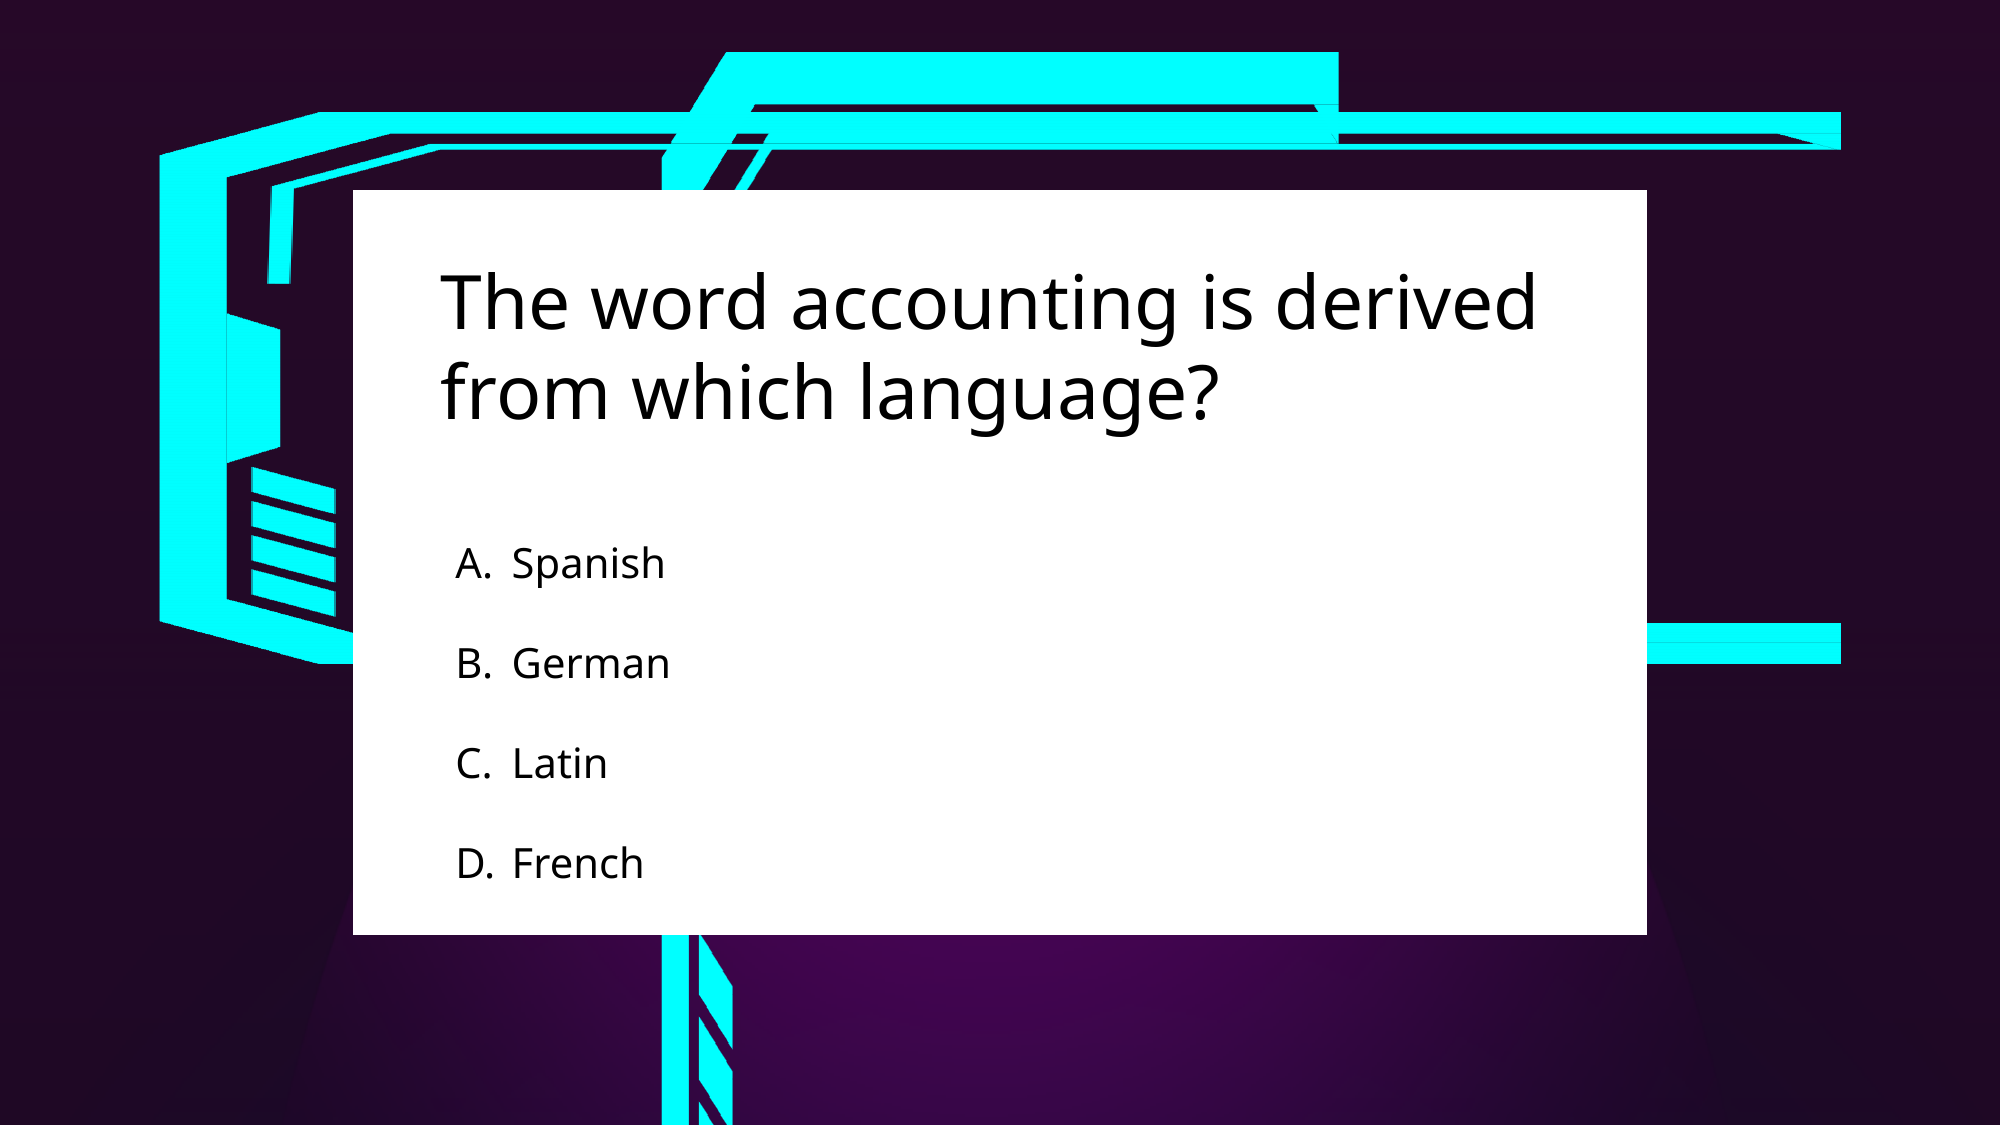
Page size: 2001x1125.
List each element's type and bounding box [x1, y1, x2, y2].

picture [661, 52, 1339, 112]
text_box [0, 0, 2000, 1125]
text_box [158, 112, 1841, 1013]
picture [661, 1013, 1339, 1125]
